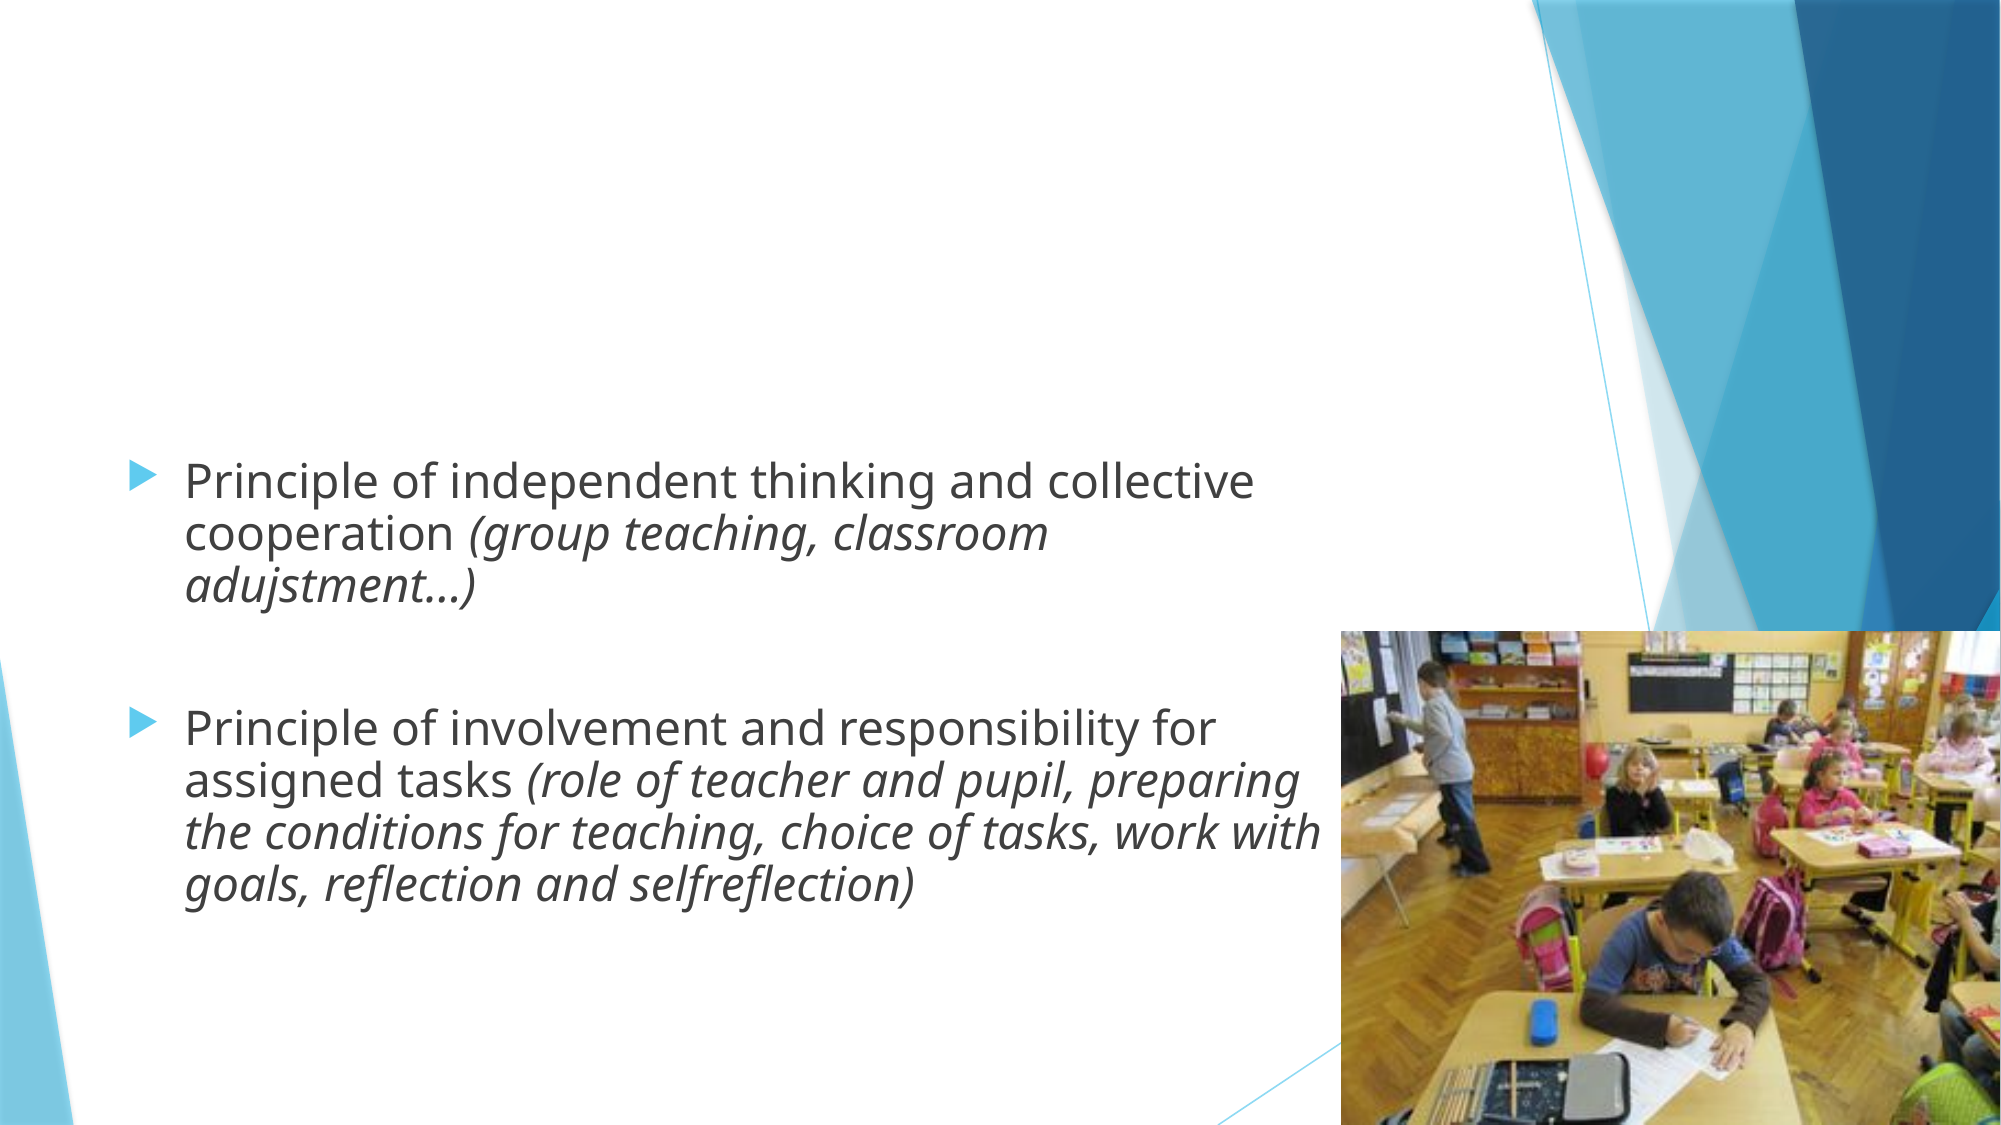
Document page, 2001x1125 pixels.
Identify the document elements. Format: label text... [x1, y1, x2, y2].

picture [1341, 630, 2000, 1125]
list Principle of independent thinking and collective cooperation (group teaching, classroom adujstment…) Principle of involvement and responsibility for assigned tasks (role of teacher and pupil, preparing the conditions for teaching, choice of tasks, work with goals, reflection and selfreflection) [111, 362, 1342, 1000]
